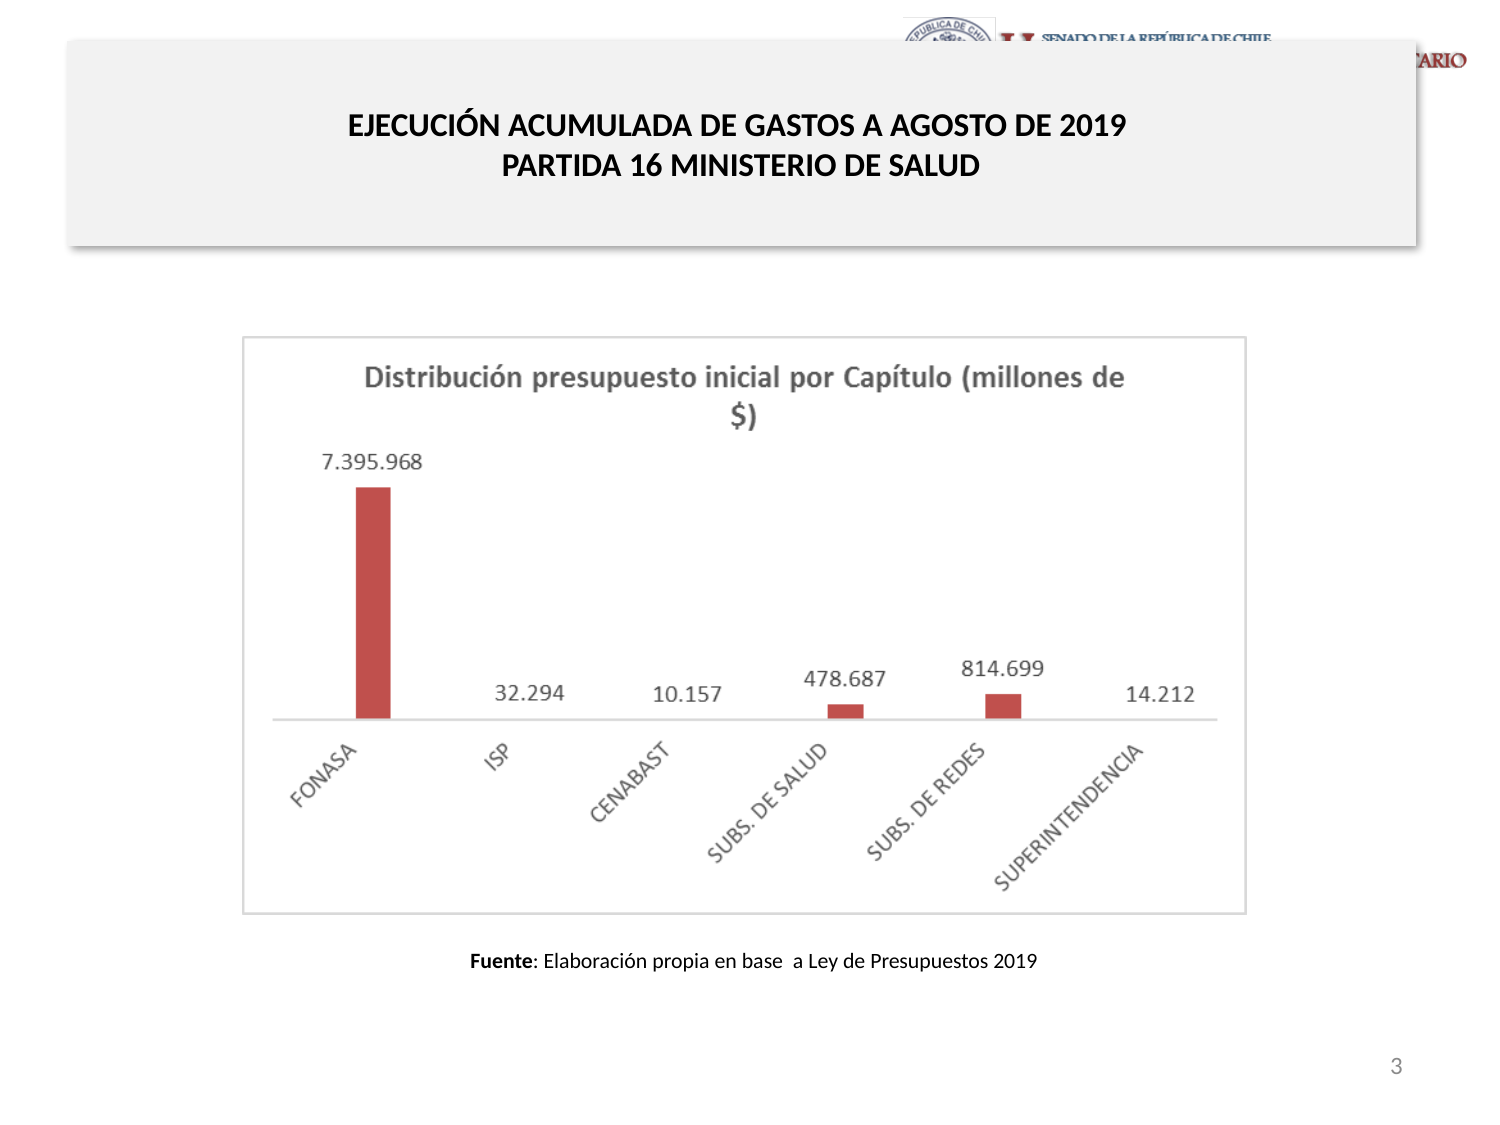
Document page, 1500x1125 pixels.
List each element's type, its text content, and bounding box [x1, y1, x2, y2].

picture [241, 336, 1247, 915]
picture [903, 6, 1482, 120]
footer Fuente: Elaboración propia en base a Ley de Presupuestos 2019 [64, 939, 1444, 1000]
slide_number 3 [1067, 1035, 1418, 1095]
title EJECUCIÓN ACUMULADA DE GASTOS A AGOSTO DE 2019 PARTIDA 16 MINISTERIO DE SALUD [67, 41, 1415, 246]
